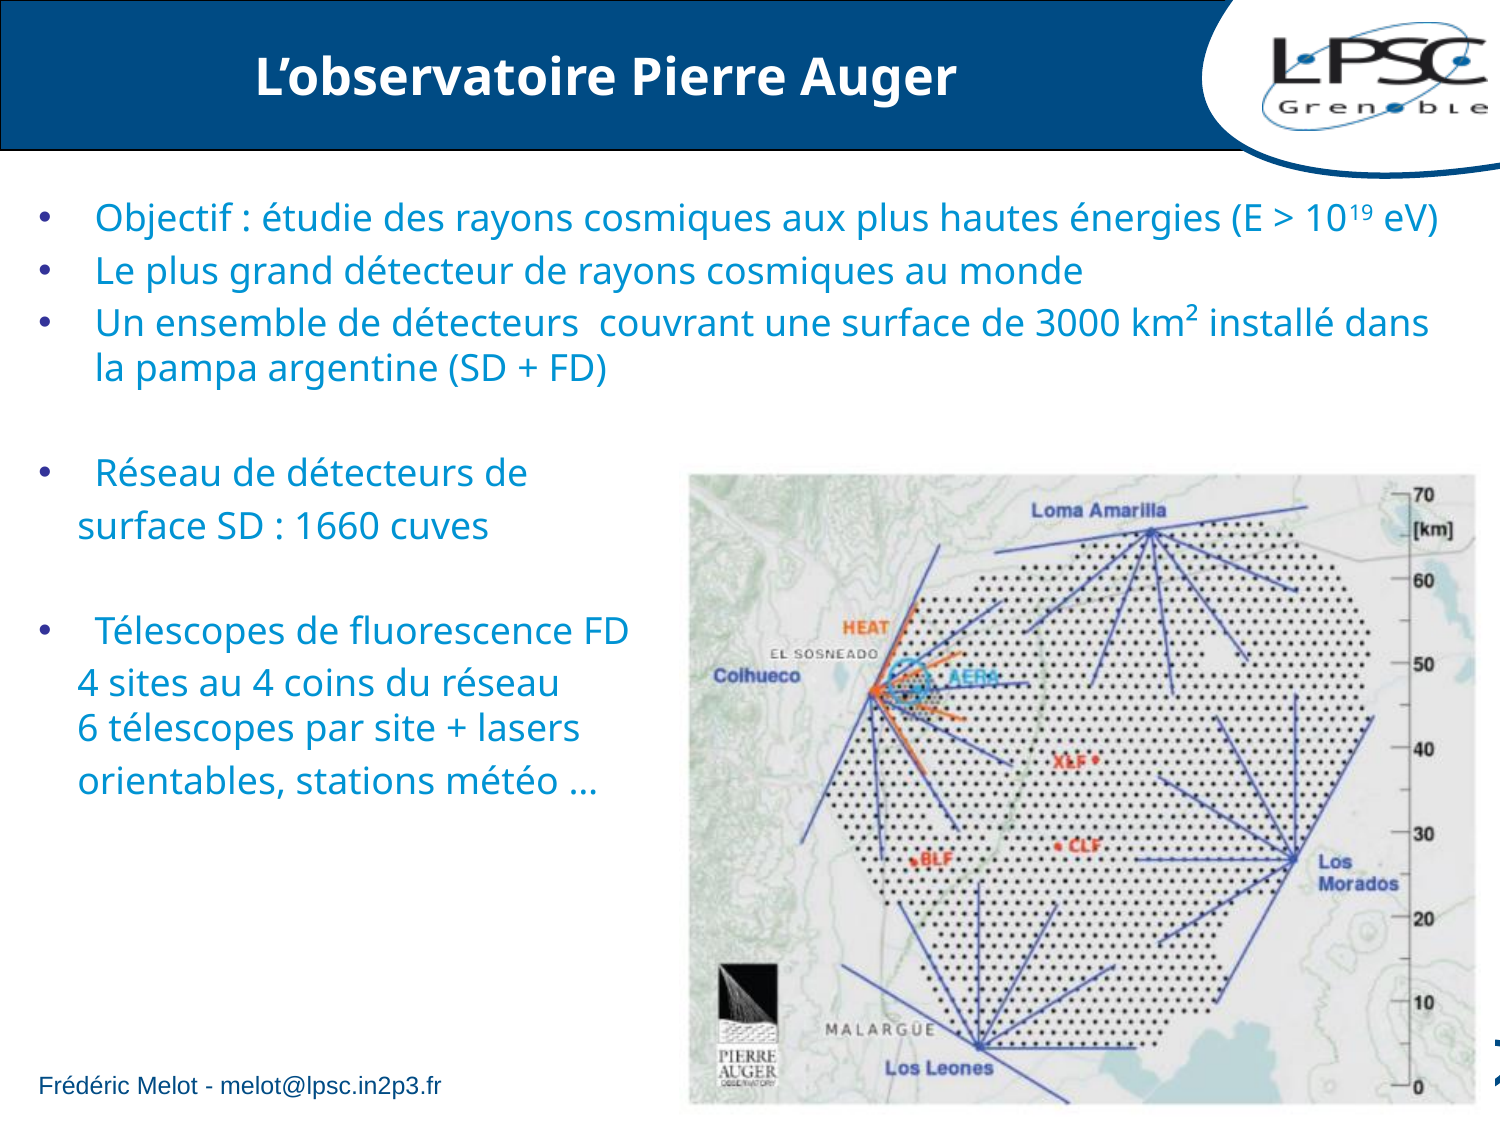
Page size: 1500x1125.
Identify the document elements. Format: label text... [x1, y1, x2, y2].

title L’observatoire Pierre Auger [0, 0, 1213, 150]
picture [1262, 22, 1488, 131]
picture [678, 463, 1495, 1124]
footer Frédéric Melot - melot@lpsc.in2p3.fr [24, 1062, 673, 1103]
list Objectif : étudie des rayons cosmiques aux plus hautes énergies (E > 1019 eV) Le plus grand détecteur de rayons cosmiques au monde Un ensemble de détecteurs couvrant une surface de 3000 km² installé dans la pampa argentine (SD + FD) Réseau de détecteurs de surface SD : 1660 cuves Télescopes de fluorescence FD 4 sites au 4 coins du réseau 6 télescopes par site + lasers orientables, stations météo … [24, 187, 1475, 1038]
